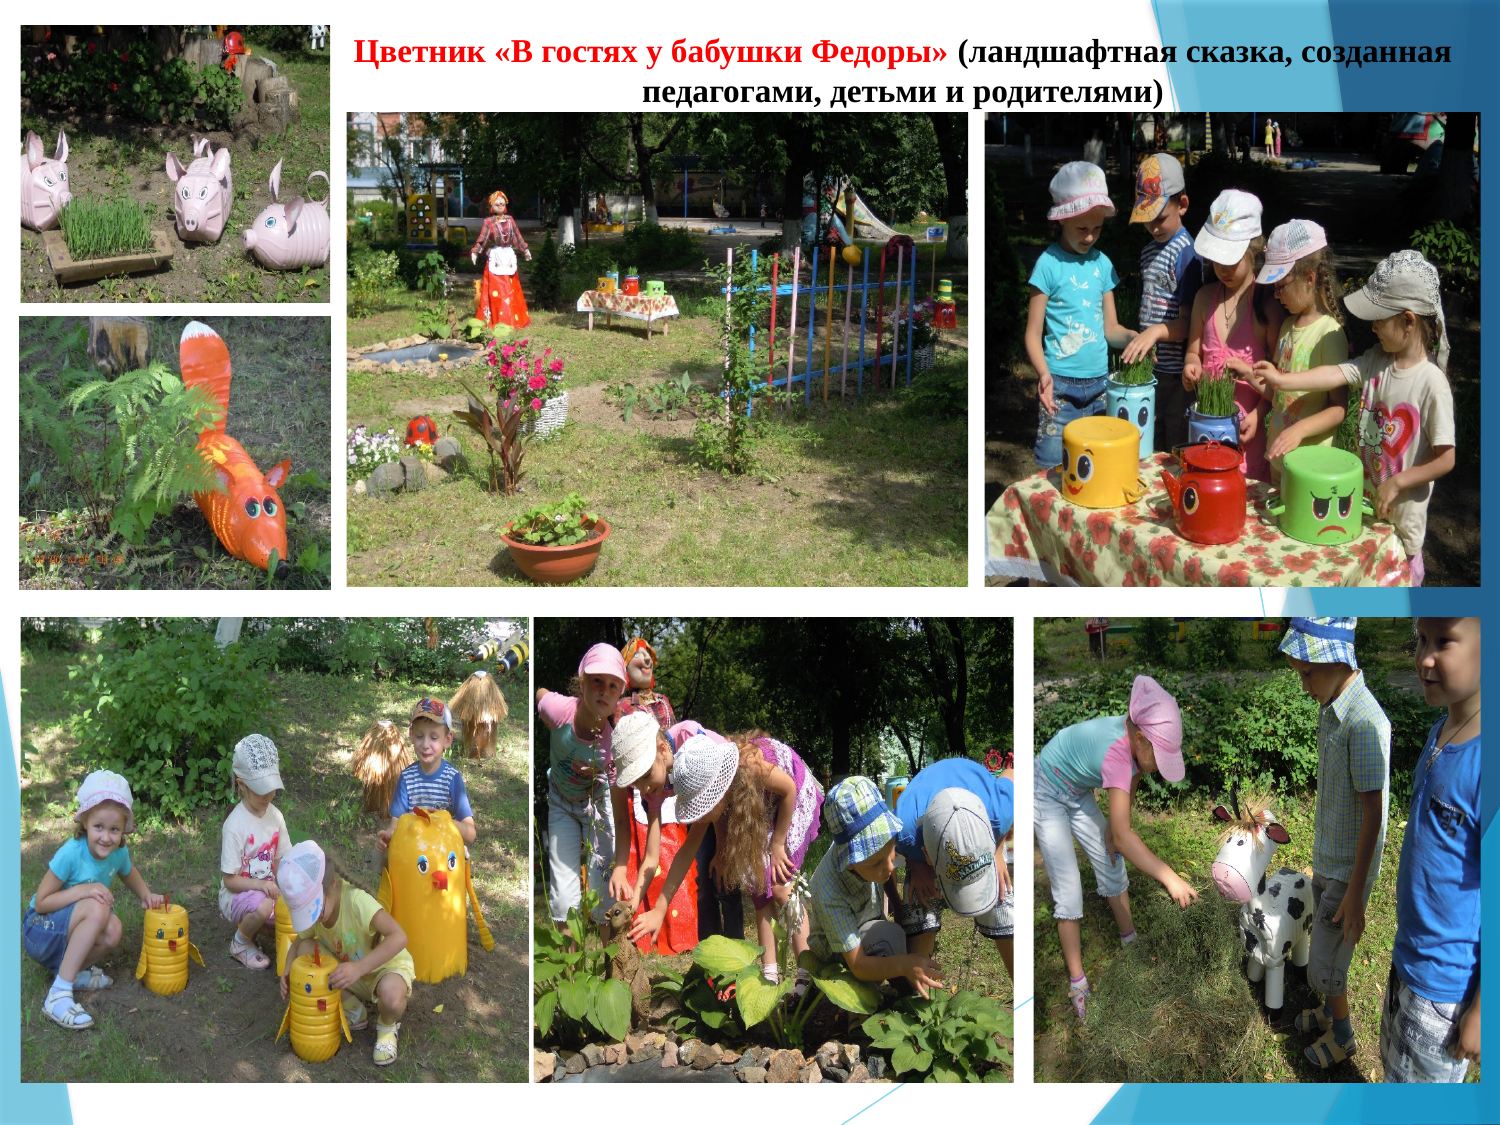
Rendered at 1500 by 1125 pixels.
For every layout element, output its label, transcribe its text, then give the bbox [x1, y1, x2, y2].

picture [20, 25, 331, 304]
picture [1032, 616, 1481, 1083]
text_box Цветник «В гостях у бабушки Федоры» (ландшафтная сказка, созданная педагогами, детьми и родителями) [325, 21, 1481, 117]
picture [984, 111, 1482, 587]
picture [20, 616, 530, 1083]
picture [19, 315, 331, 590]
picture [532, 616, 1015, 1083]
picture [345, 111, 969, 587]
